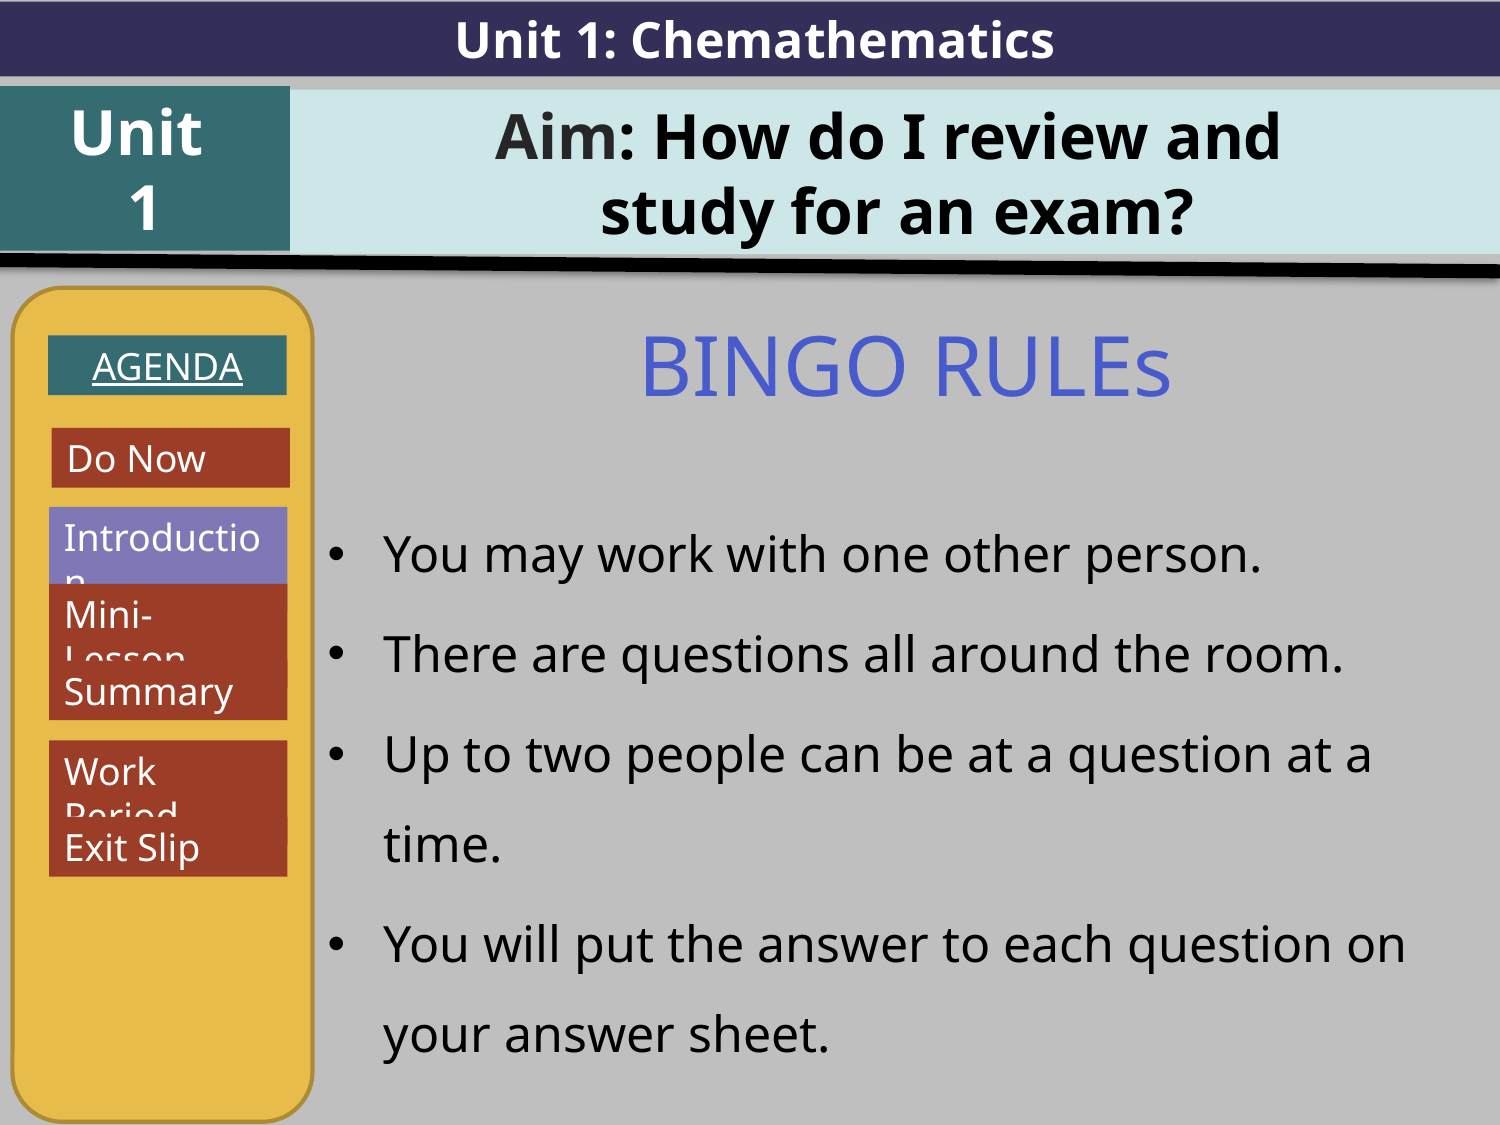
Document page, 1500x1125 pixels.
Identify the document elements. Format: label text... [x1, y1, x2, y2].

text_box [12, 287, 313, 1122]
text_box Aim: How do I review and study for an exam? [290, 89, 1500, 255]
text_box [0, 259, 1500, 272]
subtitle BINGO RULEs You may work with one other person. There are questions all around the room. Up to two people can be at a question at a time. You will put the answer to each question on your answer sheet. [315, 305, 1500, 1125]
text_box Unit 1: Chemathematics [0, 1, 1500, 77]
text_box Unit 1 [0, 86, 290, 251]
